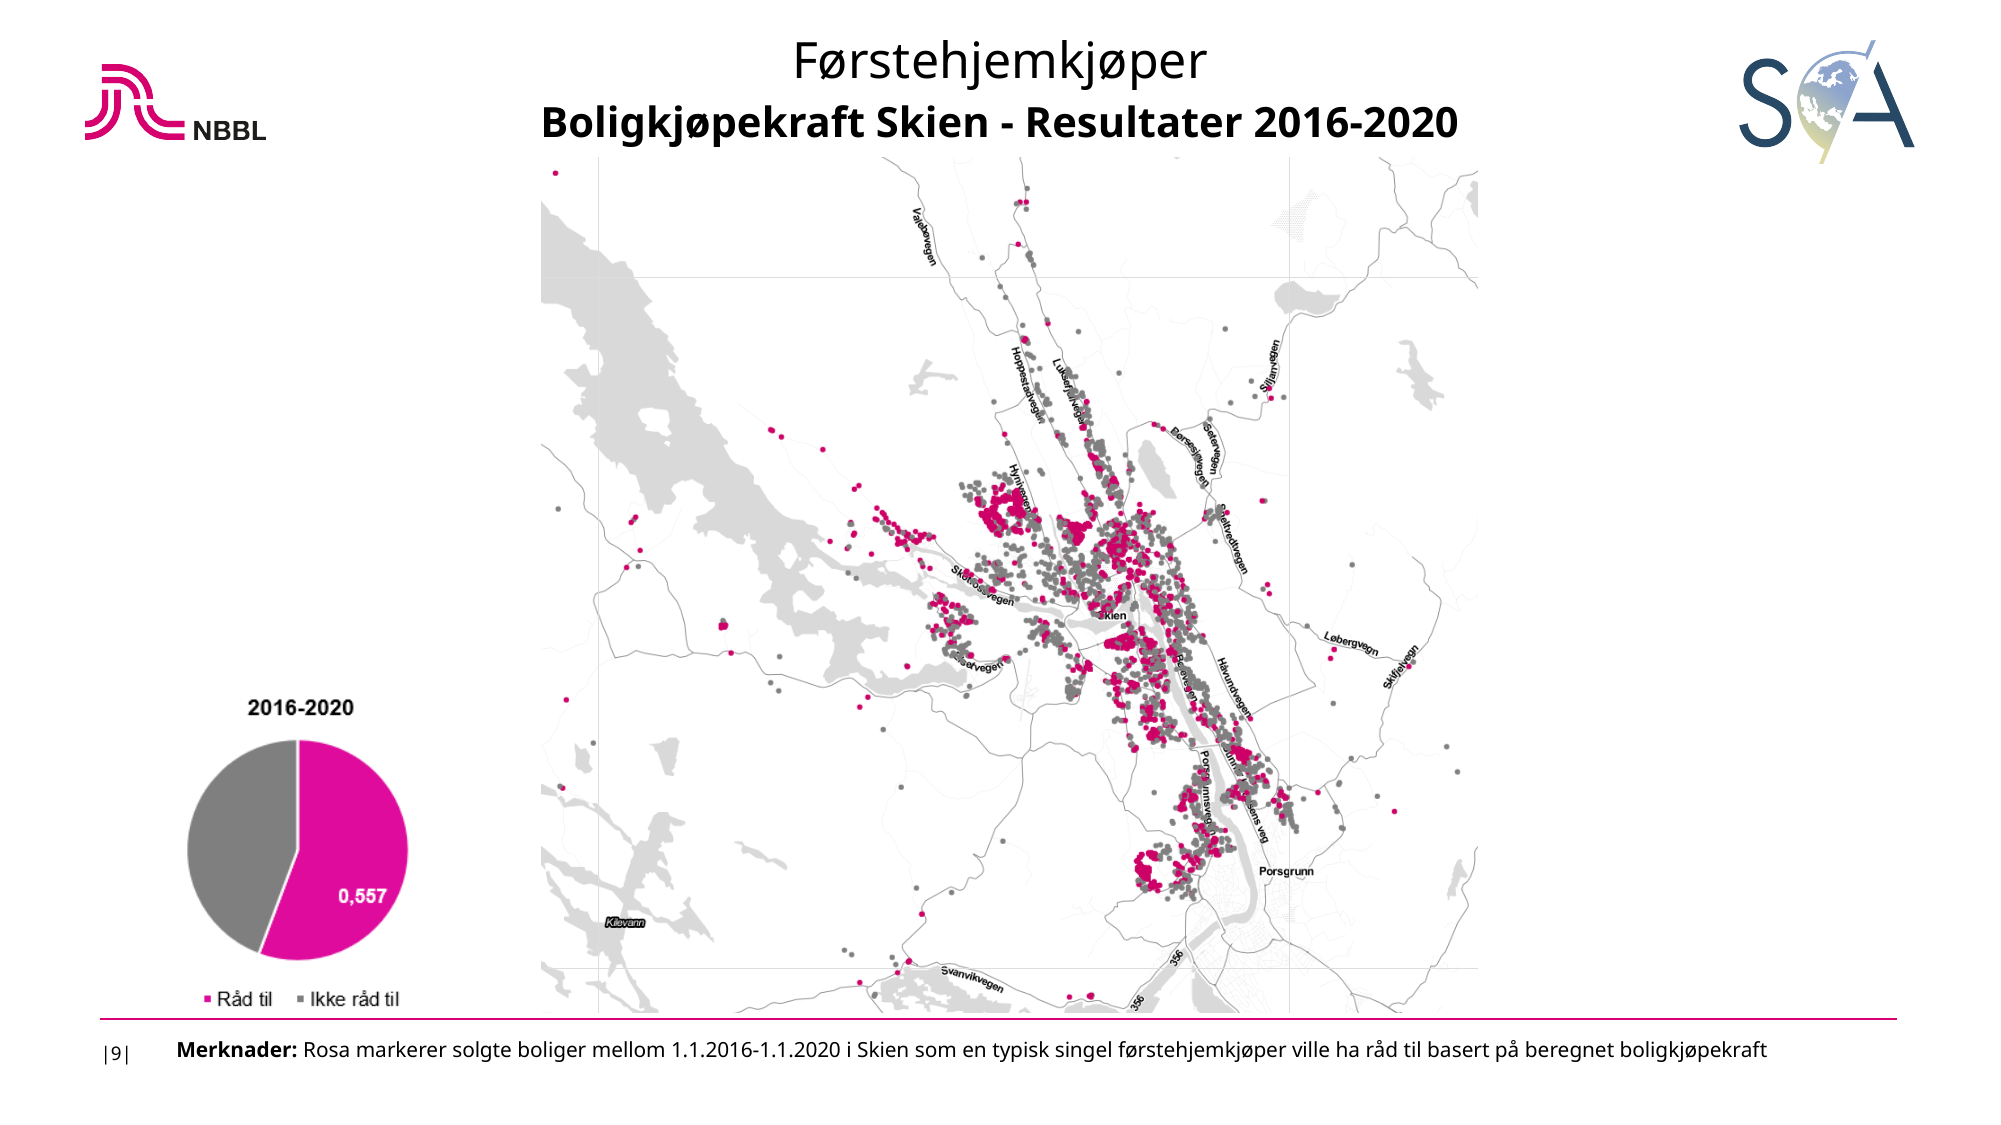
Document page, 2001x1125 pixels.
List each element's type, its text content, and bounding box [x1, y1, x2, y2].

picture [177, 697, 415, 1014]
picture [1739, 153, 1915, 164]
text_box Førstehjemkjøper [0, 20, 2000, 96]
text_box Boligkjøpekraft Skien - Resultater 2016-2020 [0, 96, 2000, 153]
text_box Merknader: Rosa markerer solgte boliger mellom 1.1.2016-1.1.2020 i Skien som en typisk singel førstehjemkjøper ville ha råd til basert på beregnet boligkjøpekraft [161, 1028, 1898, 1069]
slide_number |9| [85, 1013, 162, 1074]
picture [541, 157, 1478, 1013]
